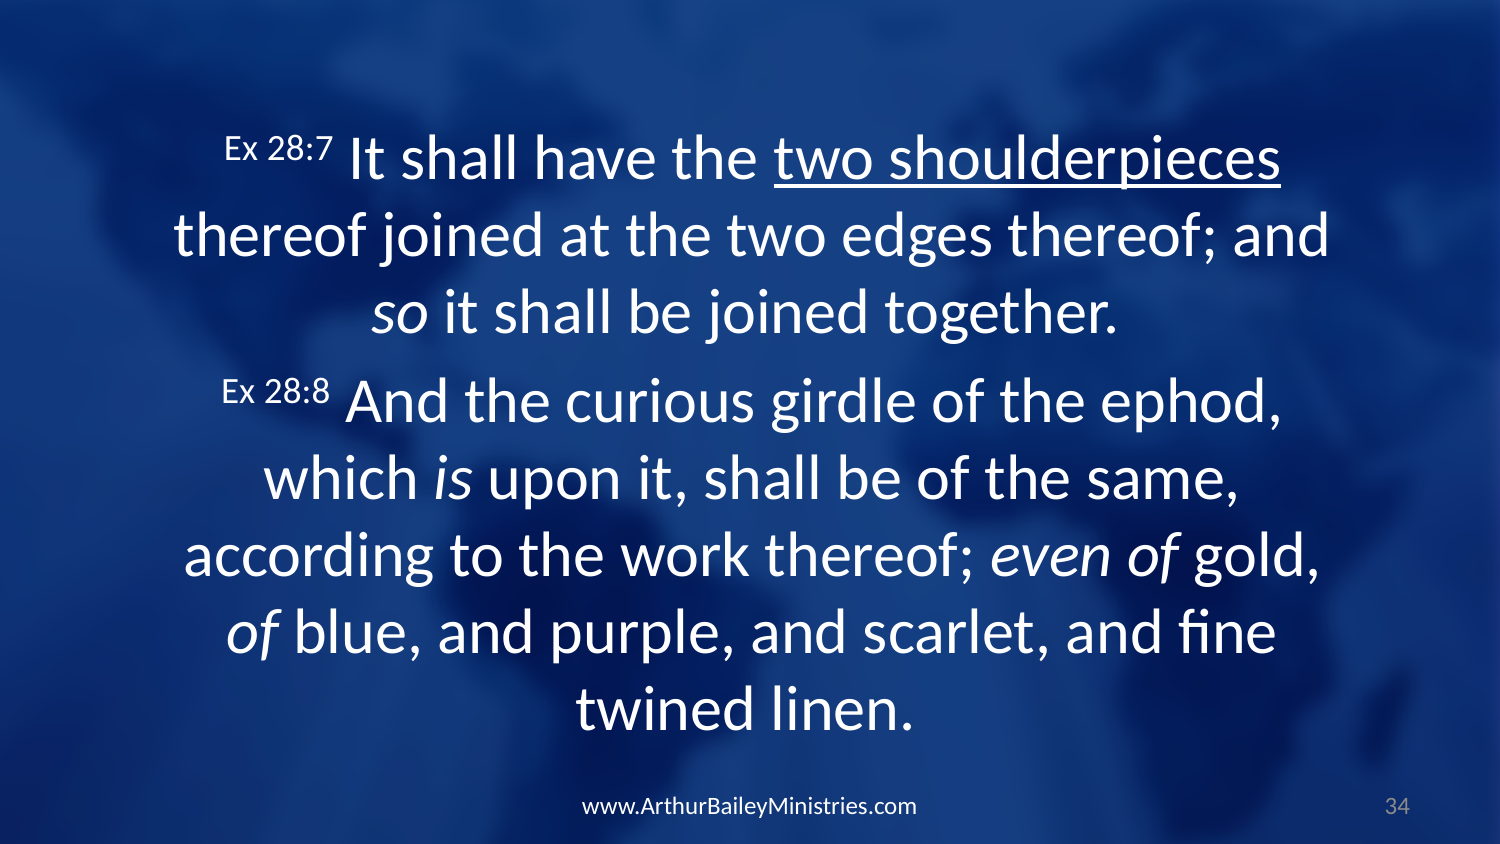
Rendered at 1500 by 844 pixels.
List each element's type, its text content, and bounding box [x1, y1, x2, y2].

footer www.ArthurBaileyMinistries.com [512, 782, 988, 827]
picture [0, 0, 1500, 844]
list Ex 28:7 It shall have the two shoulderpieces thereof joined at the two edges thereof; and so it shall be joined together. Ex 28:8 And the curious girdle of the ephod, which is upon it, shall be of the same, according to the work thereof; even of gold, of blue, and purple, and scarlet, and fine twined linen. [151, 107, 1355, 754]
slide_number 34 [1074, 782, 1425, 827]
